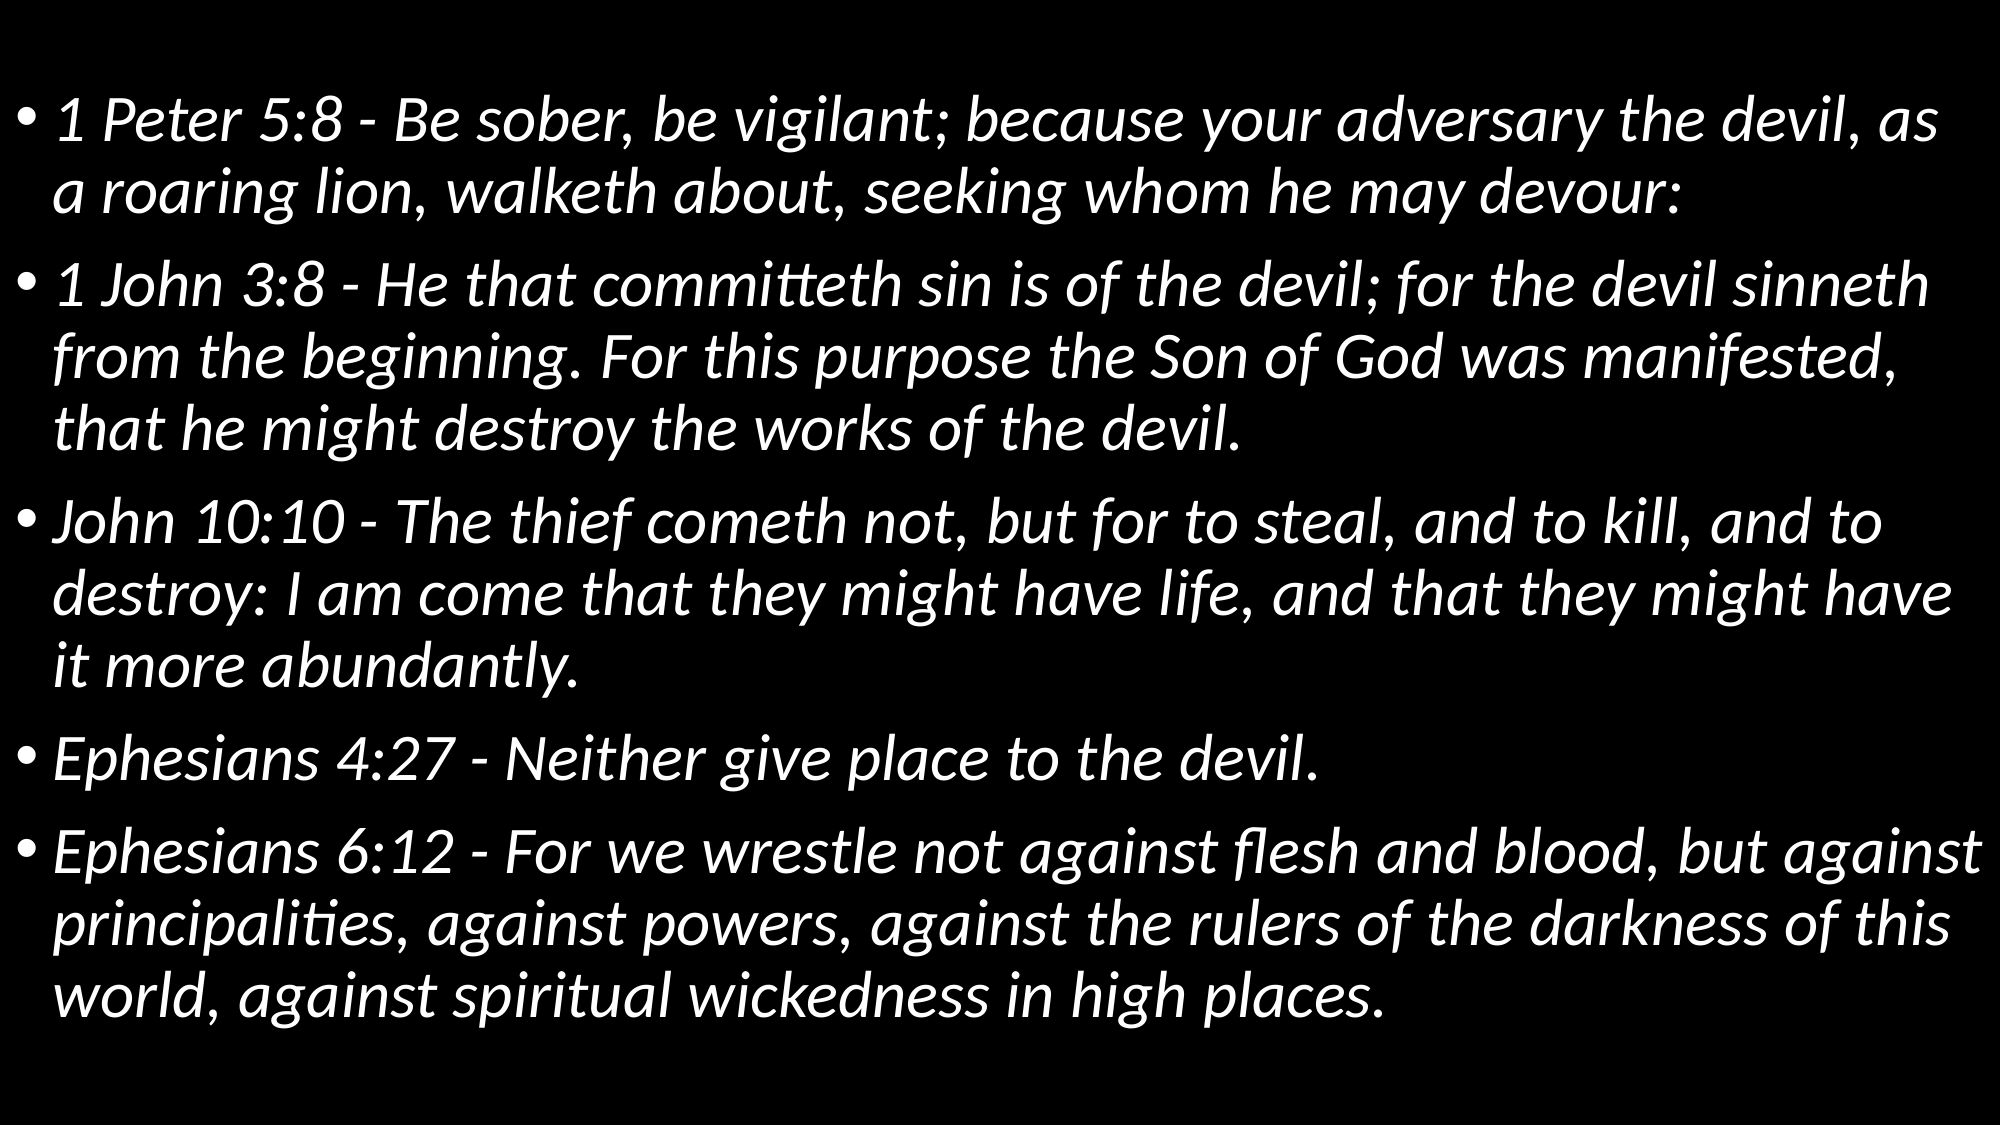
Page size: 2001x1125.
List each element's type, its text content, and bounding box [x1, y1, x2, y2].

list 1 Peter 5:8 - Be sober, be vigilant; because your adversary the devil, as a roaring lion, walketh about, seeking whom he may devour: 1 John 3:8 - He that committeth sin is of the devil; for the devil sinneth from the beginning. For this purpose the Son of God was manifested, that he might destroy the works of the devil. John 10:10 - The thief cometh not, but for to steal, and to kill, and to destroy: I am come that they might have life, and that they might have it more abundantly. Ephesians 4:27 - Neither give place to the devil. Ephesians 6:12 - For we wrestle not against flesh and blood, but against principalities, against powers, against the rulers of the darkness of this world, against spiritual wickedness in high places. [0, 0, 2000, 1125]
